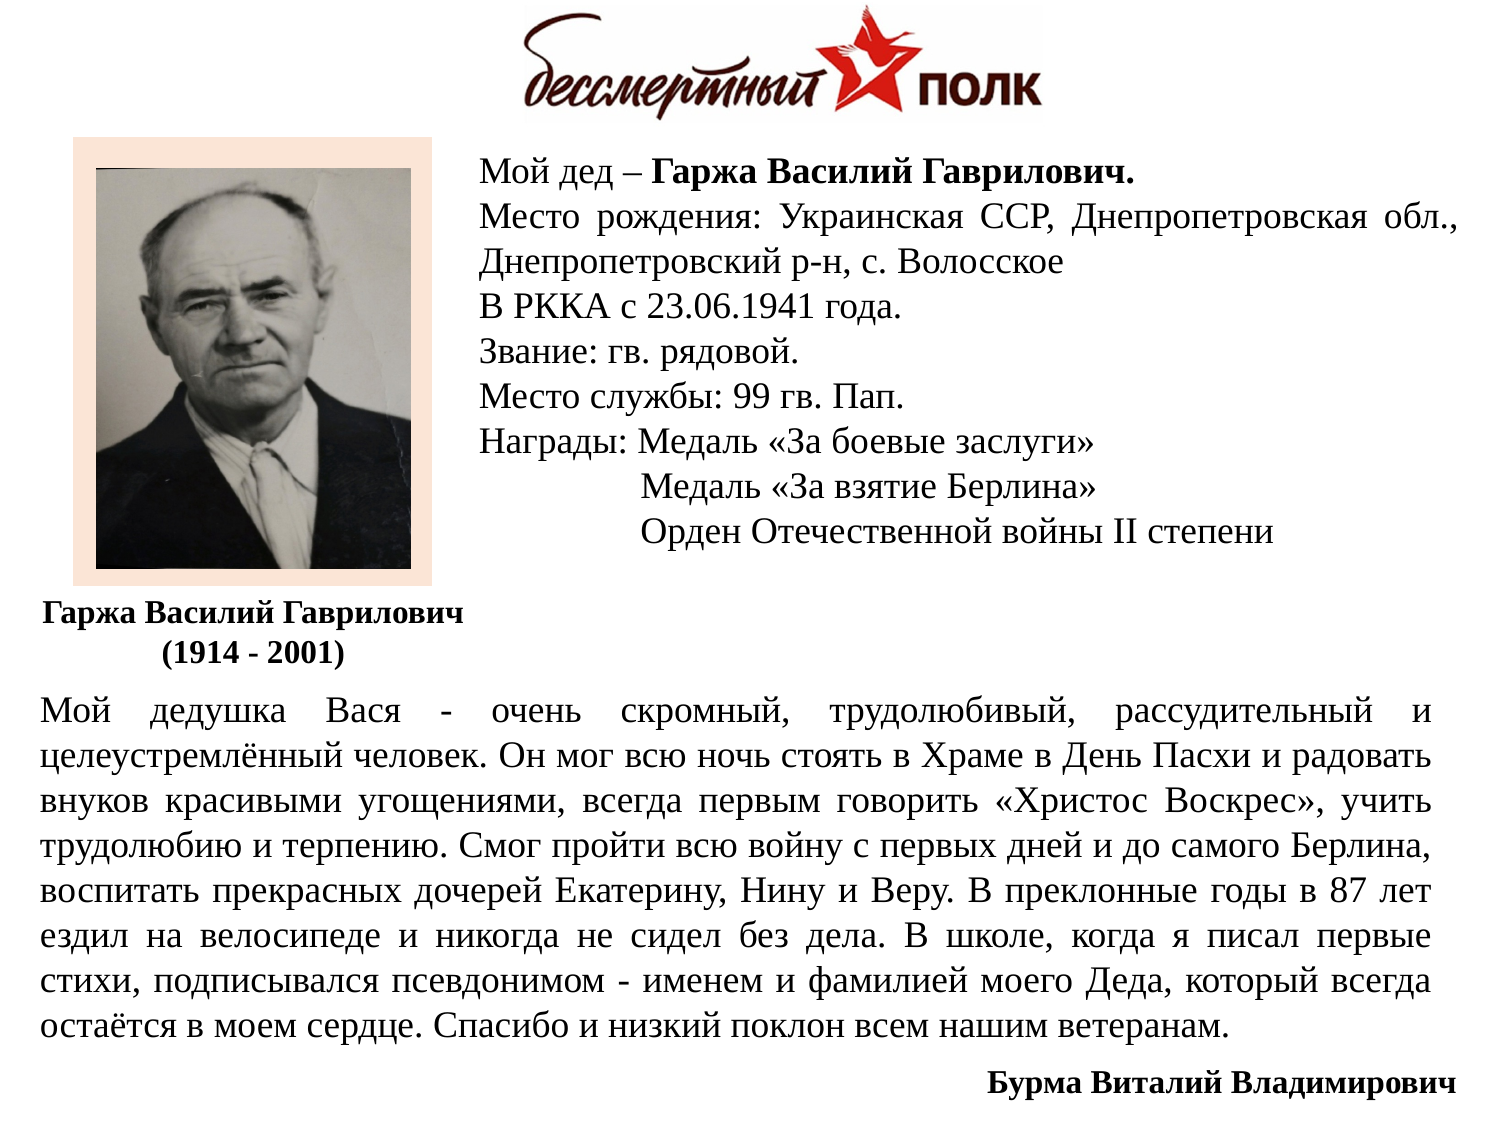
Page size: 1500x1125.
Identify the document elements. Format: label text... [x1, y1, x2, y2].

text_box Мой дедушка Вася - очень скромный, трудолюбивый, рассудительный и целеустремлённый человек. Он мог всю ночь стоять в Храме в День Пасхи и радовать внуков красивыми угощениями, всегда первым говорить «Христос Воскрес», учить трудолюбию и терпению. Смог пройти всю войну с первых дней и до самого Берлина, воспитать прекрасных дочерей Екатерину, Нину и Веру. В преклонные годы в 87 лет ездил на велосипеде и никогда не сидел без дела. В школе, когда я писал первые стихи, подписывался псевдонимом - именем и фамилией моего Деда, который всегда остаётся в моем сердце. Спасибо и низкий поклон всем нашим ветеранам. [25, 677, 1448, 1052]
text_box Мой дед – Гаржа Василий Гаврилович. Место рождения: Украинская ССР, Днепропетровская обл., Днепропетровский р-н, с. Волосское В РККА с 23.06.1941 года. Звание: гв. рядовой. Место службы: 99 гв. Пап. Награды: Медаль «За боевые заслуги» Медаль «За взятие Берлина» Орден Отечественной войны II степени [464, 138, 1475, 559]
text_box [73, 137, 432, 583]
picture [522, 2, 1045, 133]
picture [96, 168, 411, 569]
text_box Бурма Виталий Владимирович [972, 1032, 1473, 1108]
text_box Гаржа Василий Гаврилович (1914 - 2001) [27, 583, 480, 677]
